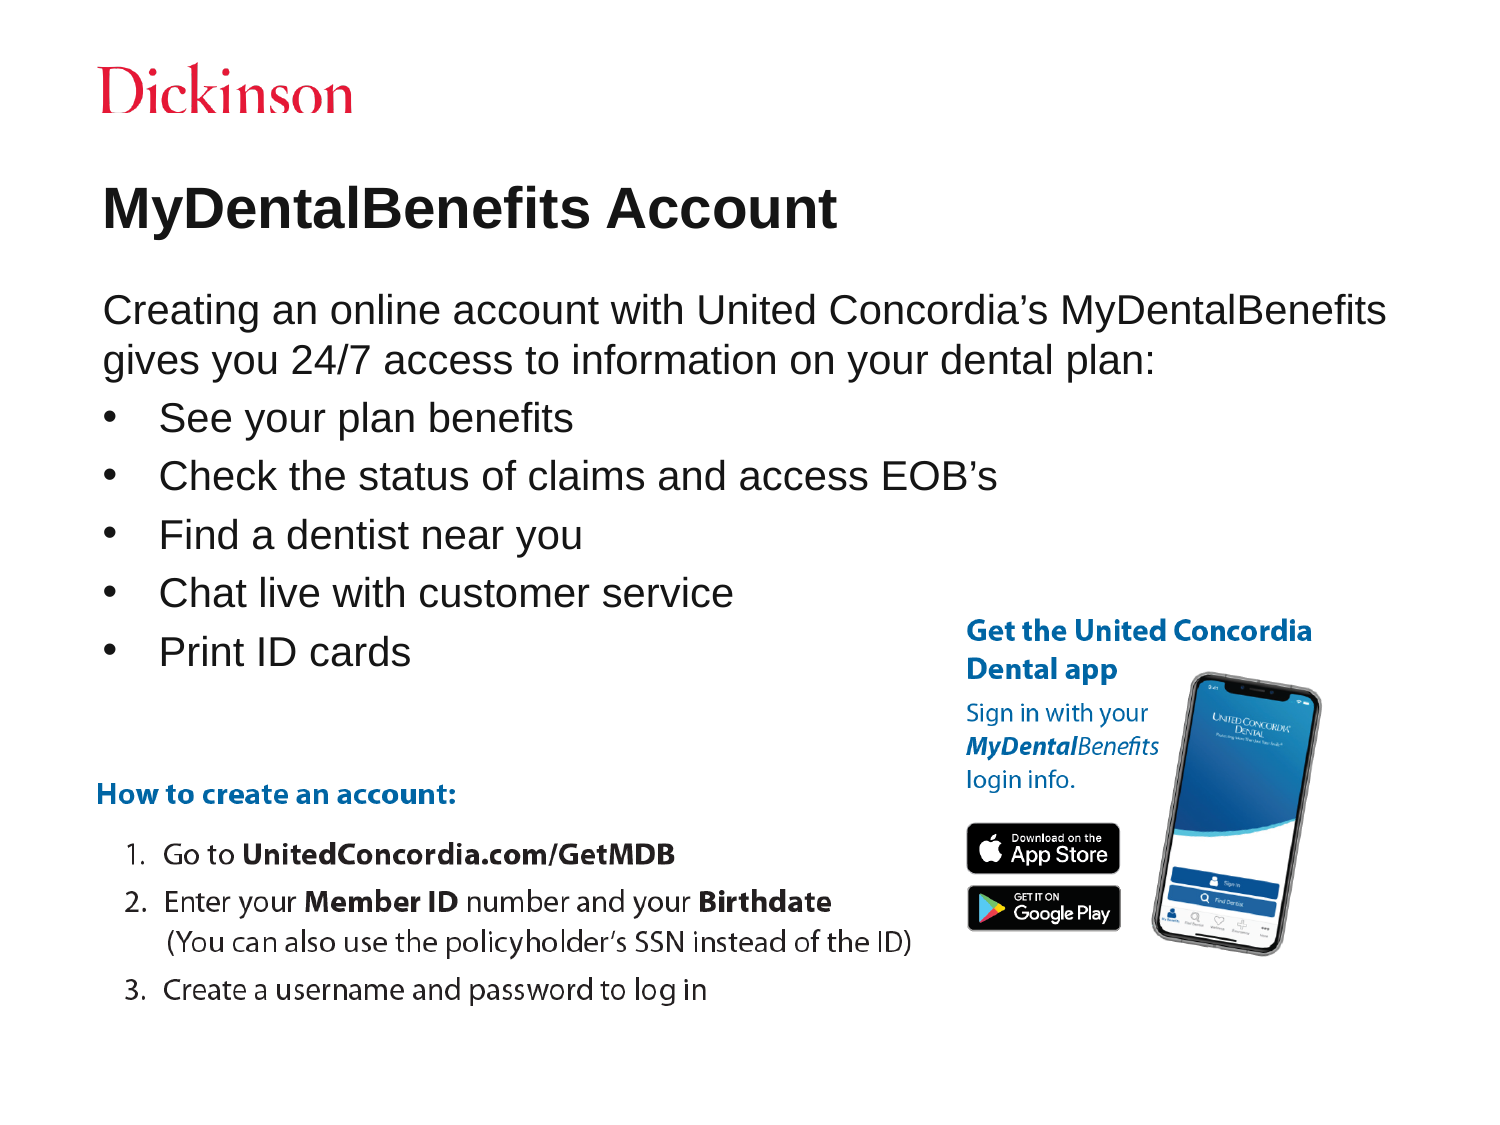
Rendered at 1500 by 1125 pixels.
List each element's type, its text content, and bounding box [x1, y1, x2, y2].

picture [70, 612, 1368, 1025]
title MyDentalBenefits Account [87, 162, 1425, 250]
list Creating an online account with United Concordia’s MyDentalBenefits gives you 24/7 access to information on your dental plan: See your plan benefits Check the status of claims and access EOB’s Find a dentist near you Chat live with customer service Print ID cards [87, 275, 1425, 1027]
